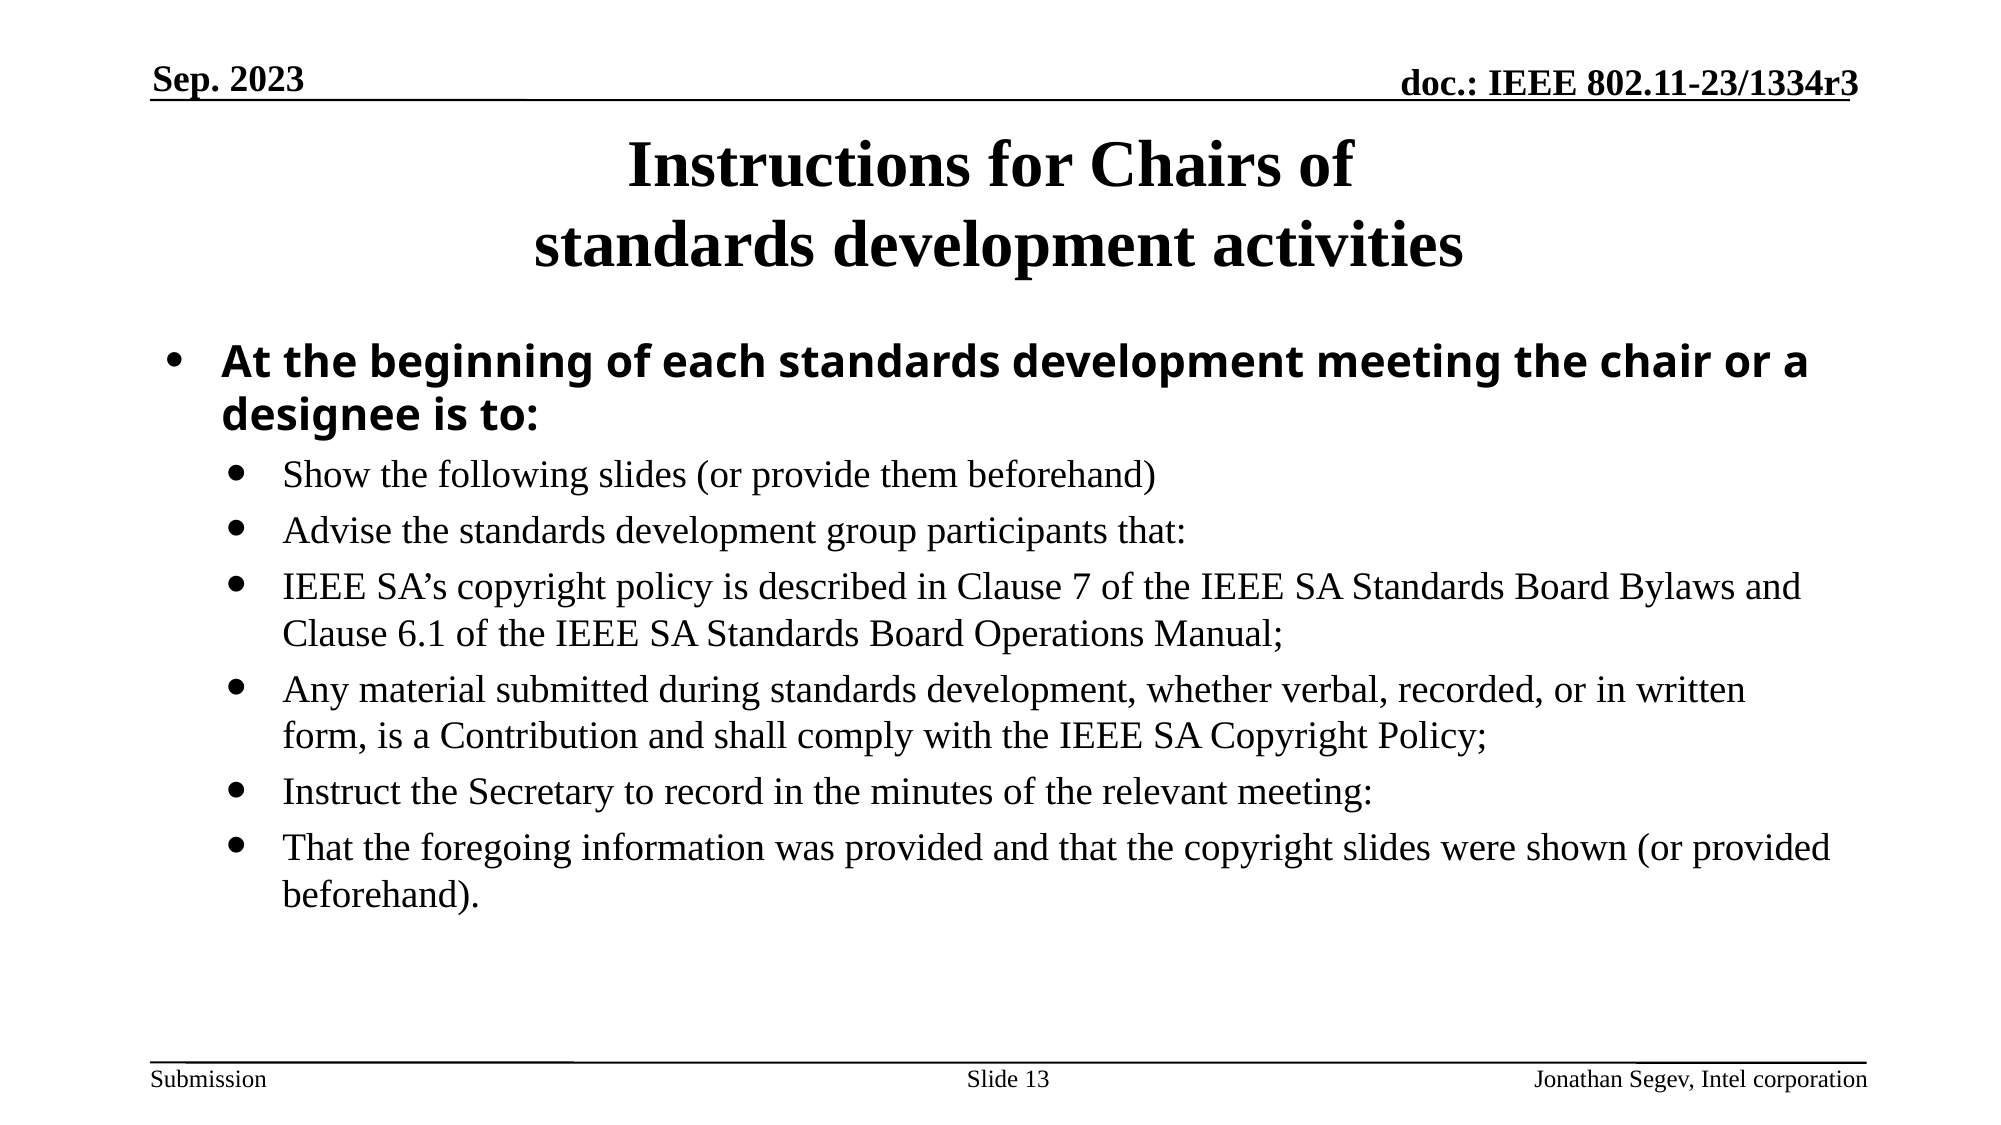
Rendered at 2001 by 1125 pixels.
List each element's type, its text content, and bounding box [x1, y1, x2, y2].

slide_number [152, 54, 563, 100]
footer Jonathan Segev, Intel corporation [1171, 1061, 1869, 1093]
title Instructions for Chairs of standards development activities [149, 112, 1850, 288]
list At the beginning of each standards development meeting the chair or a designee is to: Show the following slides (or provide them beforehand) Advise the standards development group participants that: IEEE SA’s copyright policy is described in Clause 7 of the IEEE SA Standards Board Bylaws and Clause 6.1 of the IEEE SA Standards Board Operations Manual; Any material submitted during standards development, whether verbal, recorded, or in written form, is a Contribution and shall comply with the IEEE SA Copyright Policy; Instruct the Secretary to record in the minutes of the relevant meeting: That the foregoing information was provided and that the copyright slides were shown (or provided beforehand). [149, 324, 1850, 1000]
slide_number Slide 13 [950, 1061, 1067, 1123]
